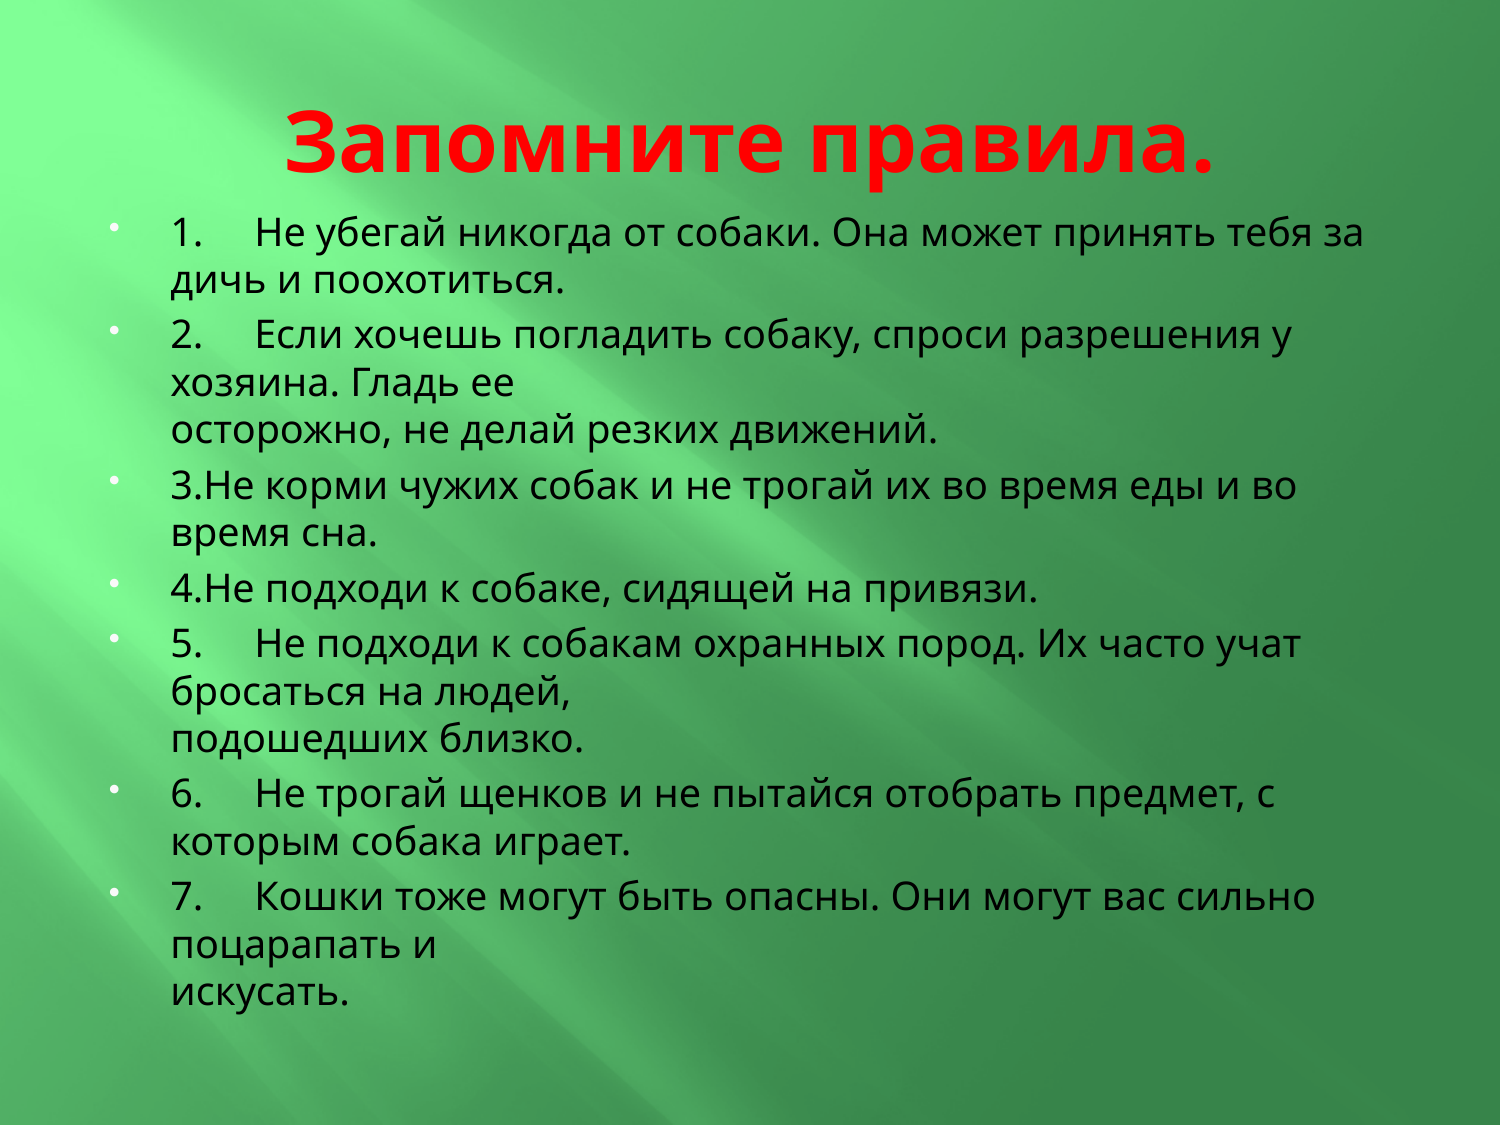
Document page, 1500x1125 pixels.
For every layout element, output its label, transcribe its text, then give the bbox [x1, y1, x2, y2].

list 1. Не убегай никогда от собаки. Она может принять тебя за дичь и поохотиться. 2. Если хочешь погладить собаку, спроси разрешения у хозяина. Гладь ее осторожно, не делай резких движений. 3.Не корми чужих собак и не трогай их во время еды и во время сна. 4.Не подходи к собаке, сидящей на привязи. 5. Не подходи к собакам охранных пород. Их часто учат бросаться на людей, подошедших близко. 6. Не трогай щенков и не пытайся отобрать предмет, с которым собака играет. 7. Кошки тоже могут быть опасны. Они могут вас сильно поцарапать и искусать. [75, 199, 1425, 1035]
title Запомните правила. [75, 45, 1425, 199]
